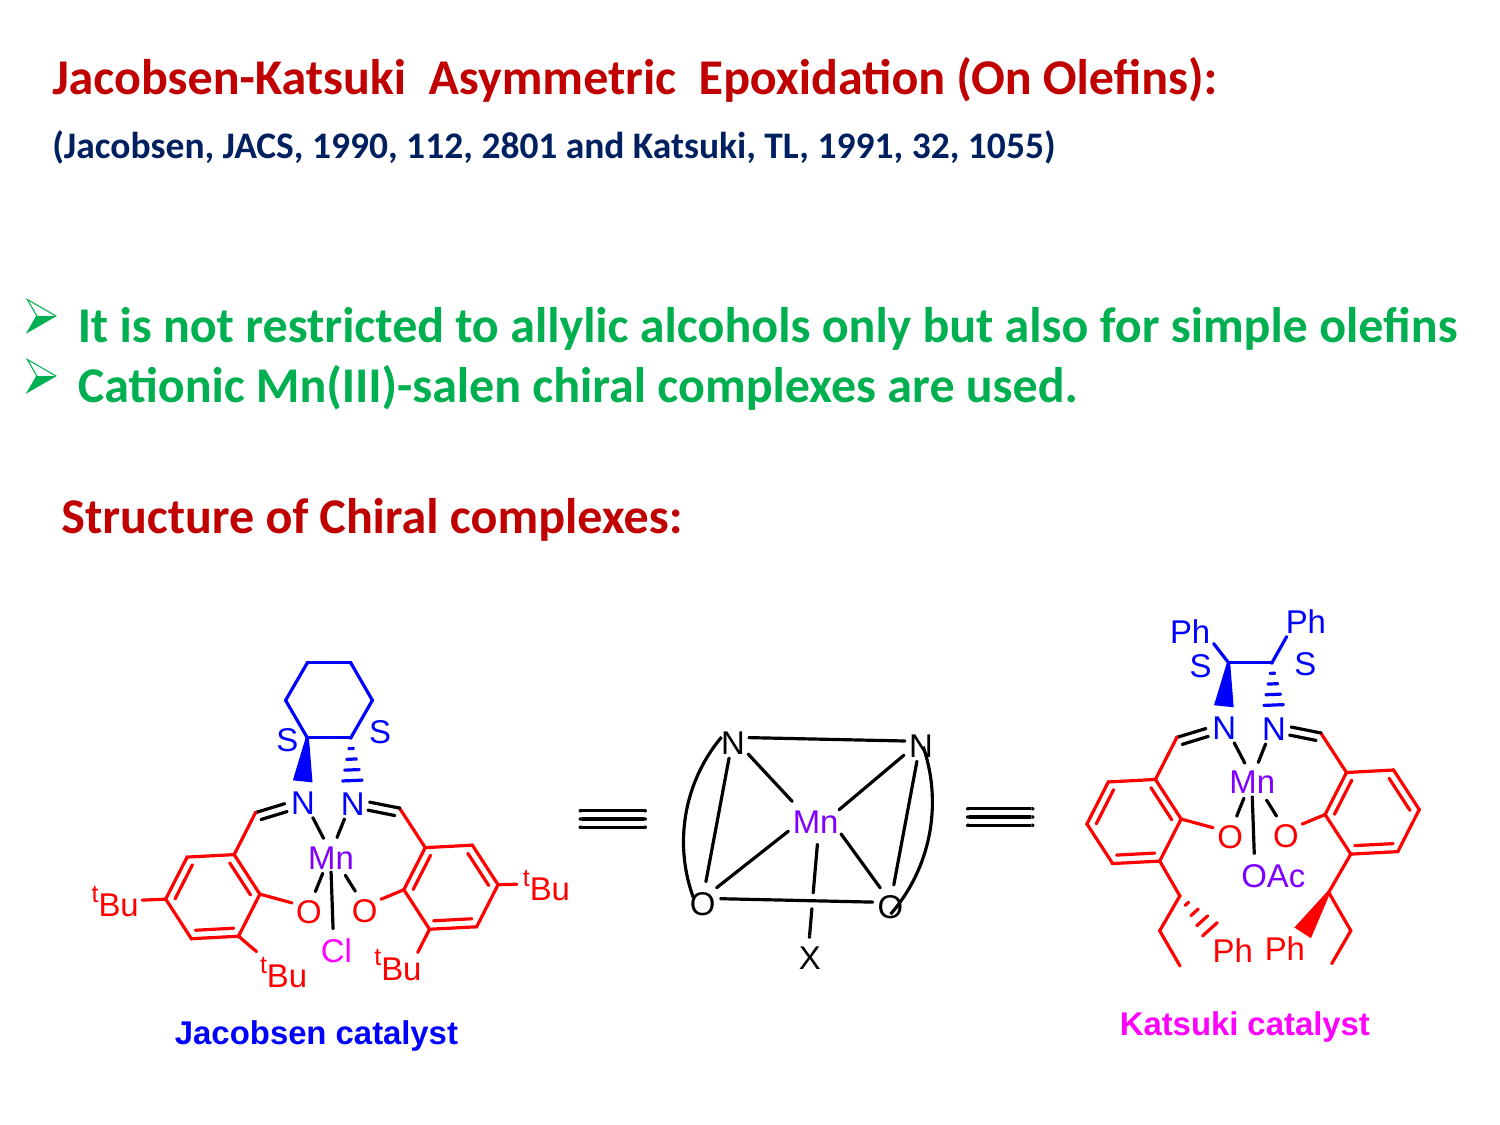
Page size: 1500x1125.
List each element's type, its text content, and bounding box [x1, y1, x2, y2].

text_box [85, 599, 1433, 1057]
text_box Jacobsen-Katsuki Asymmetric Epoxidation (On Olefins): [37, 37, 1463, 113]
text_box Structure of Chiral complexes: [46, 476, 698, 552]
text_box (Jacobsen, JACS, 1990, 112, 2801 and Katsuki, TL, 1991, 32, 1055) [37, 113, 1463, 173]
text_box It is not restricted to allylic alcohols only but also for simple olefins Cationic Mn(III)-salen chiral complexes are used. [6, 285, 1474, 421]
